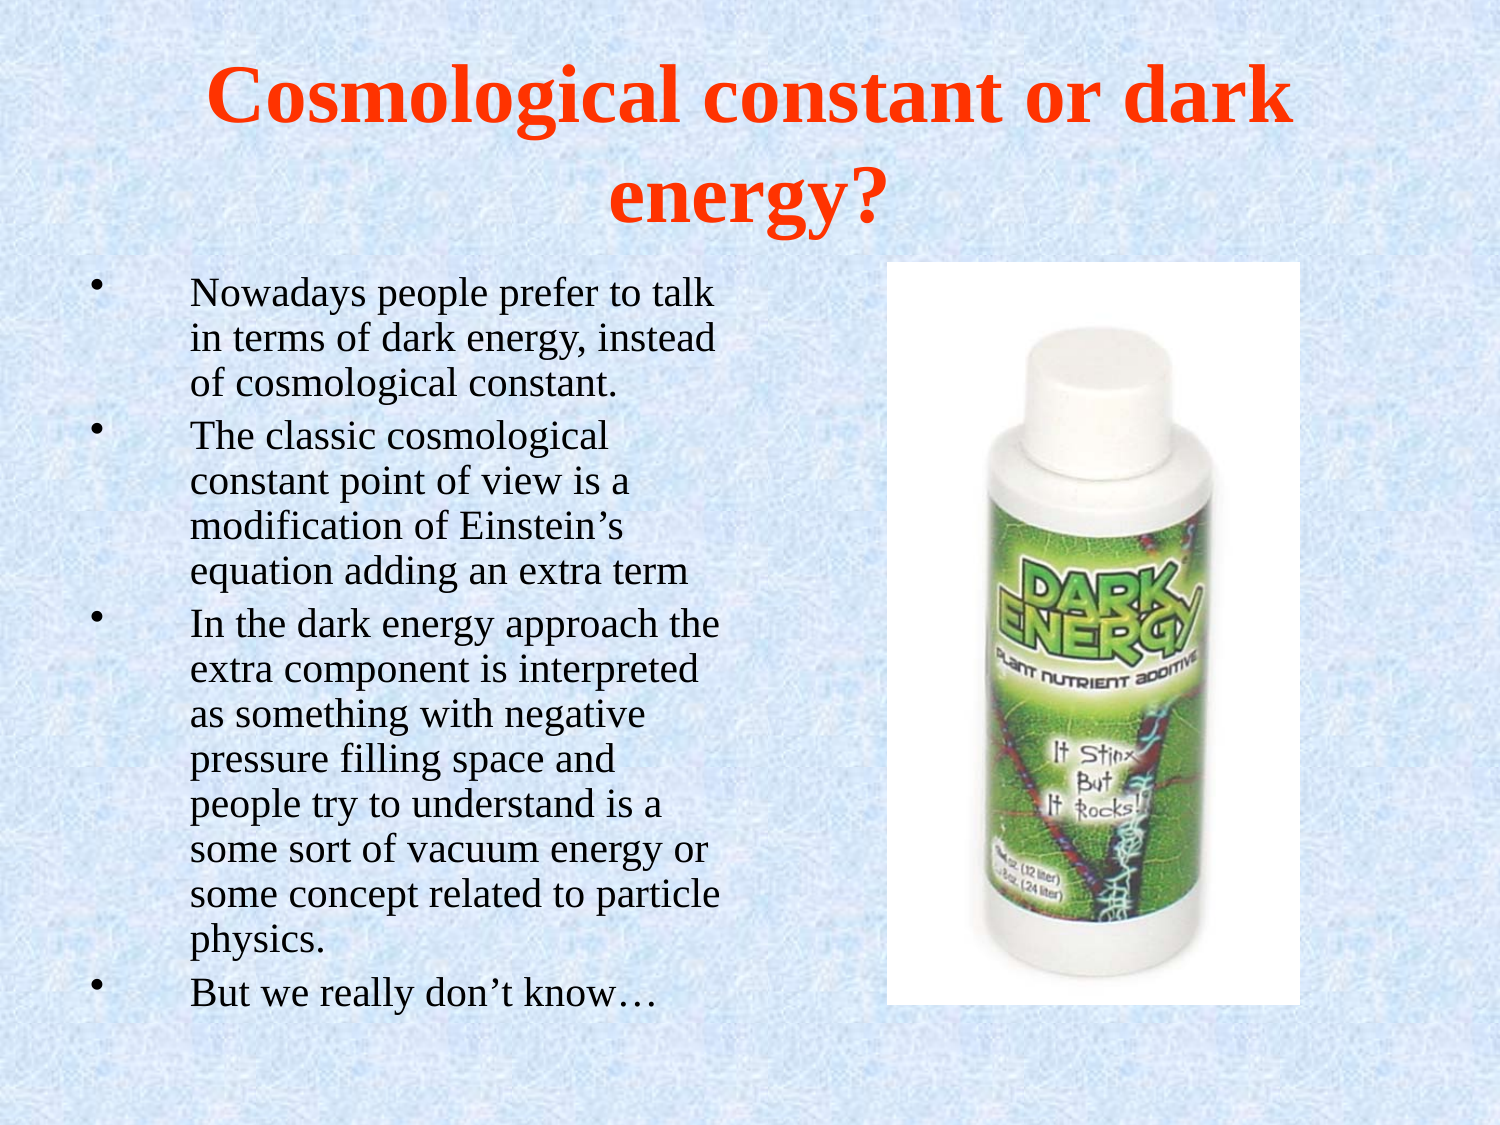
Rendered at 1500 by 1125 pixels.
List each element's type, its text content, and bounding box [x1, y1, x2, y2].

picture [0, 0, 1500, 1125]
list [887, 262, 1300, 1006]
title Cosmological constant or dark energy? [75, 45, 1425, 233]
list Nowadays people prefer to talk in terms of dark energy, instead of cosmological constant. The classic cosmological constant point of view is a modification of Einstein’s equation adding an extra term In the dark energy approach the extra component is interpreted as something with negative pressure filling space and people try to understand is a some sort of vacuum energy or some concept related to particle physics. But we really don’t know… [75, 262, 738, 1063]
